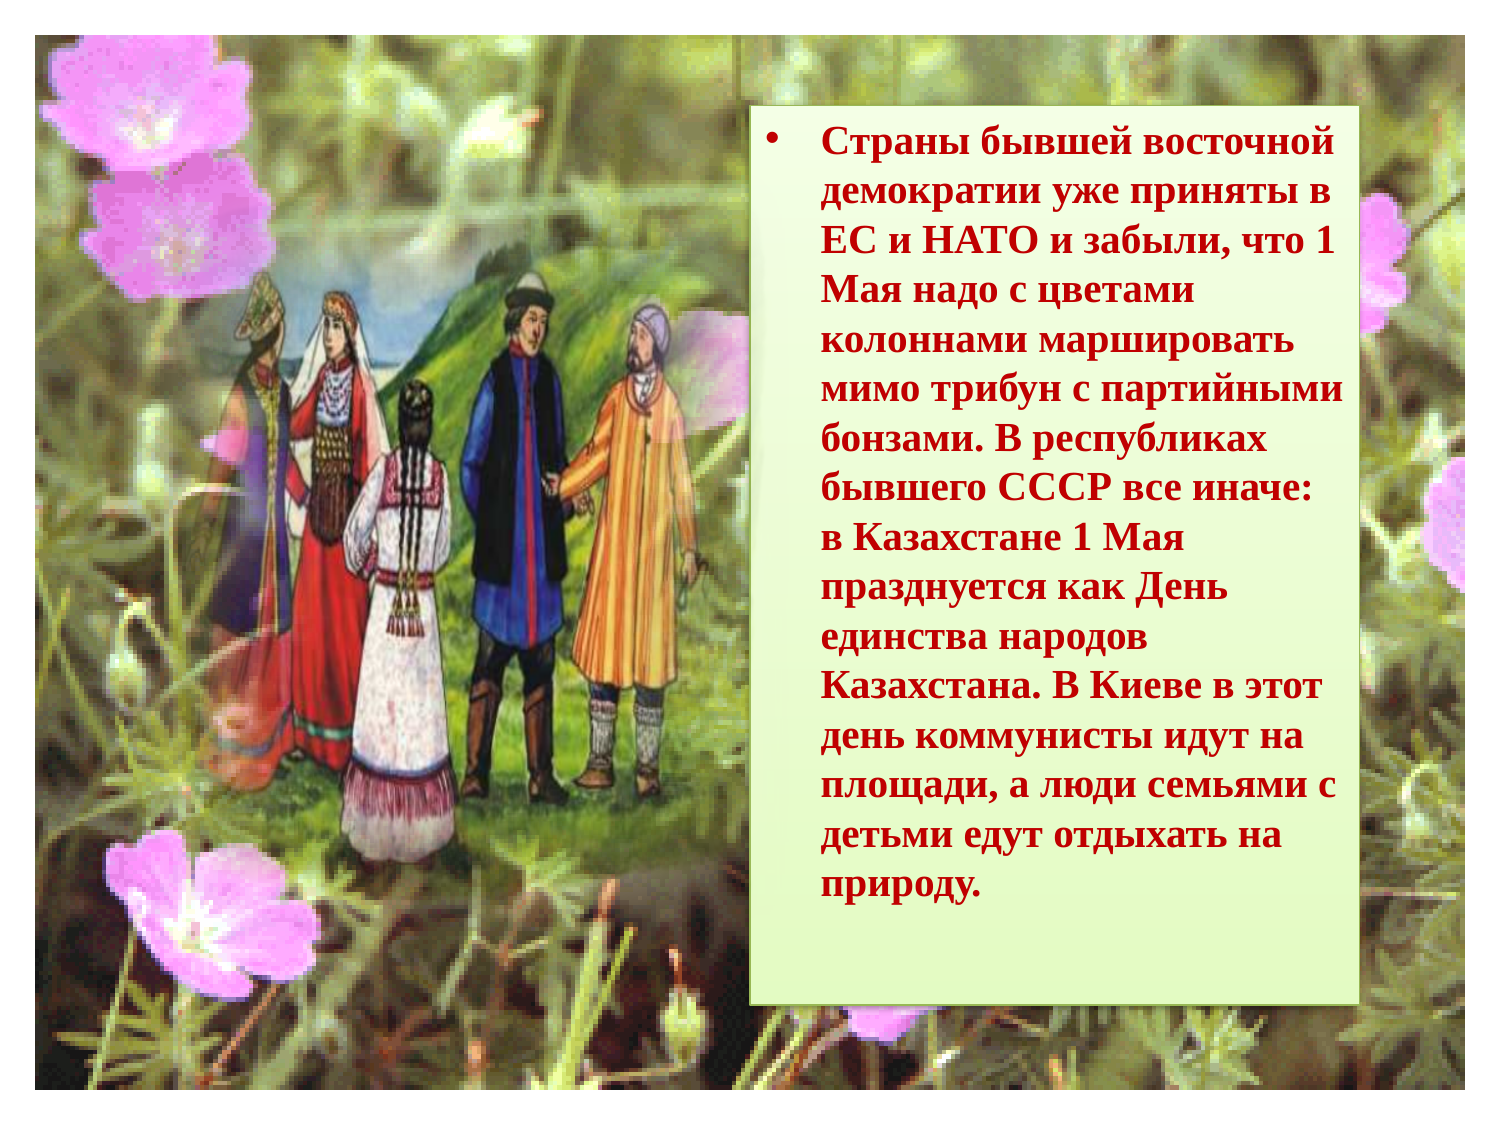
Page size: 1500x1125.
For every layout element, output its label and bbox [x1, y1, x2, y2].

picture [34, 34, 1466, 1091]
list [140, 152, 798, 950]
